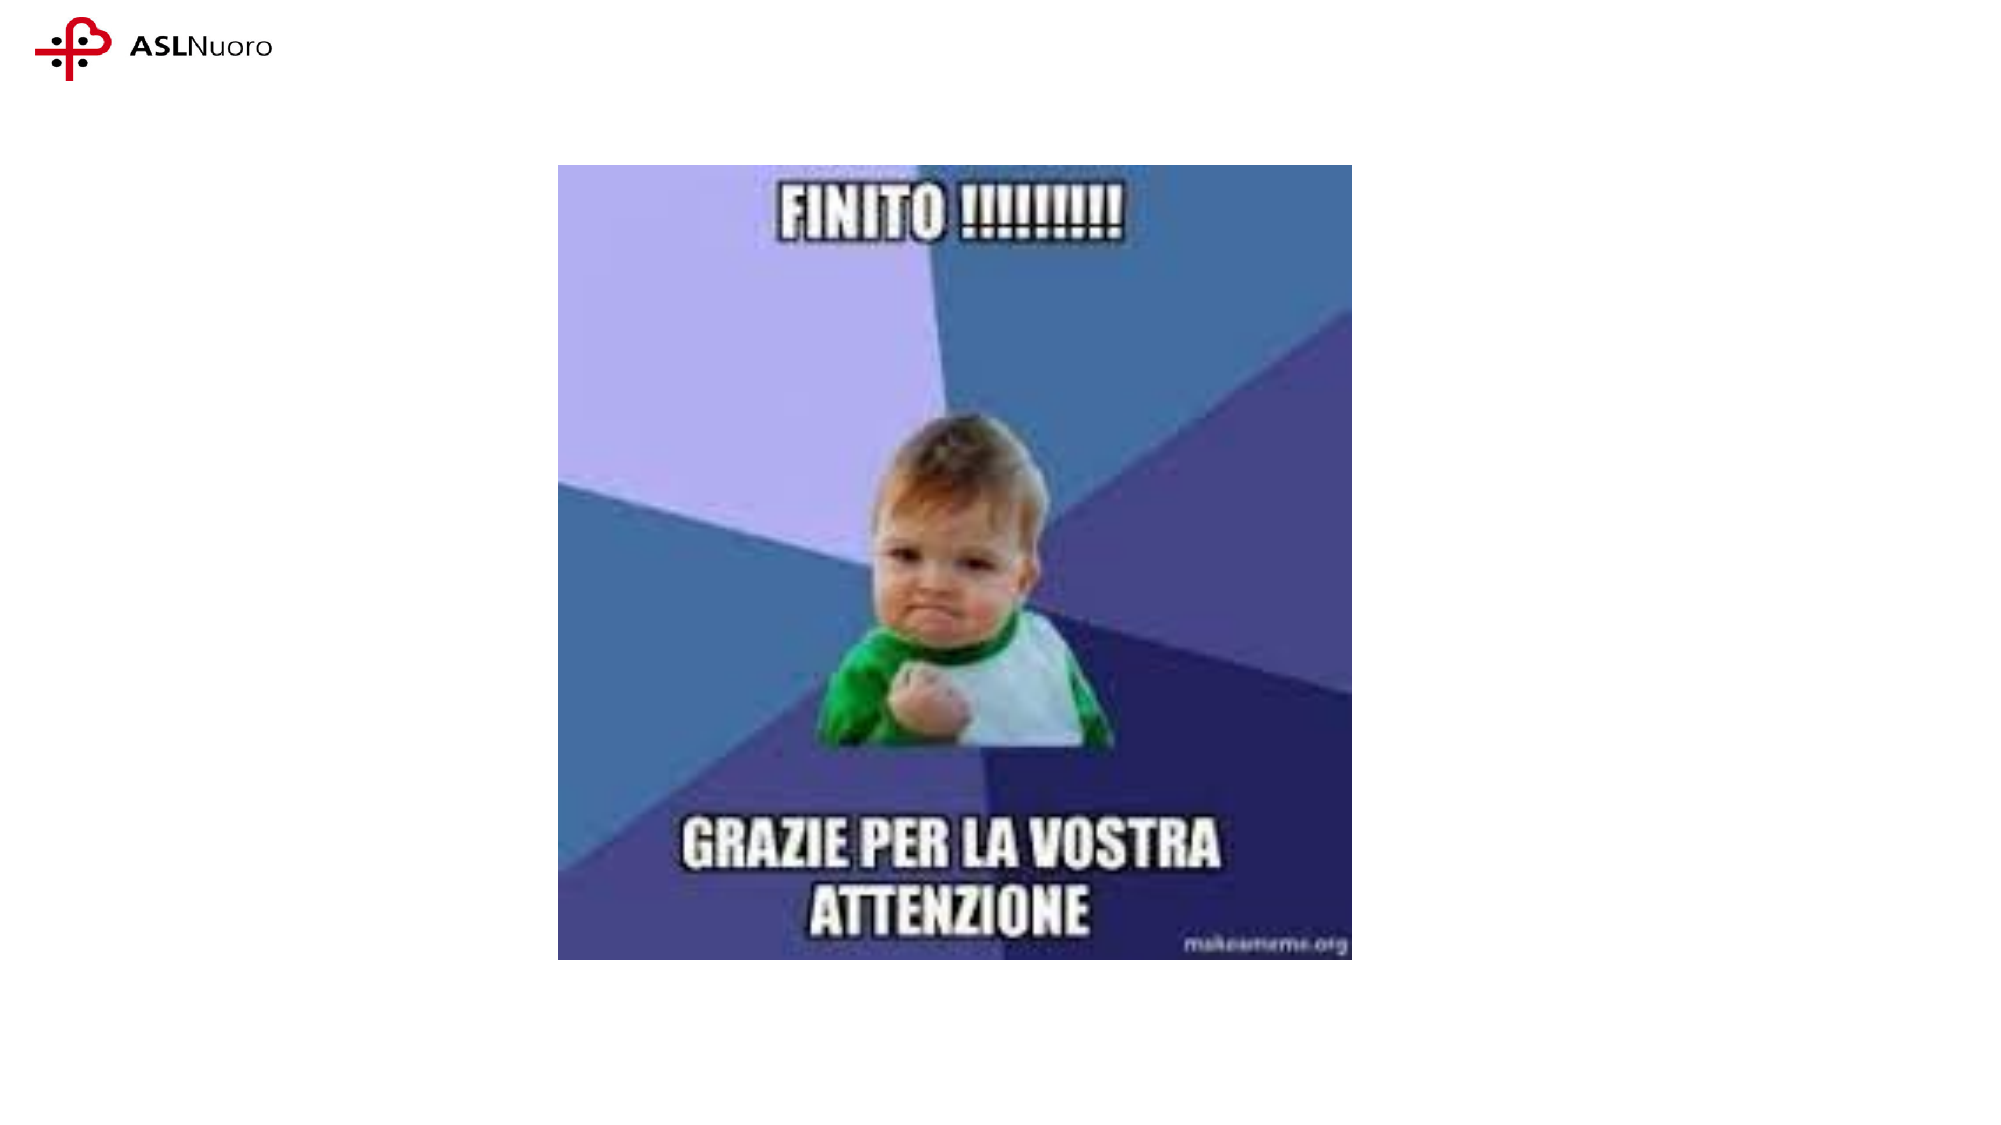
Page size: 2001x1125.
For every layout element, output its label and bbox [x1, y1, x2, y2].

picture [35, 0, 273, 100]
picture [558, 165, 1352, 960]
